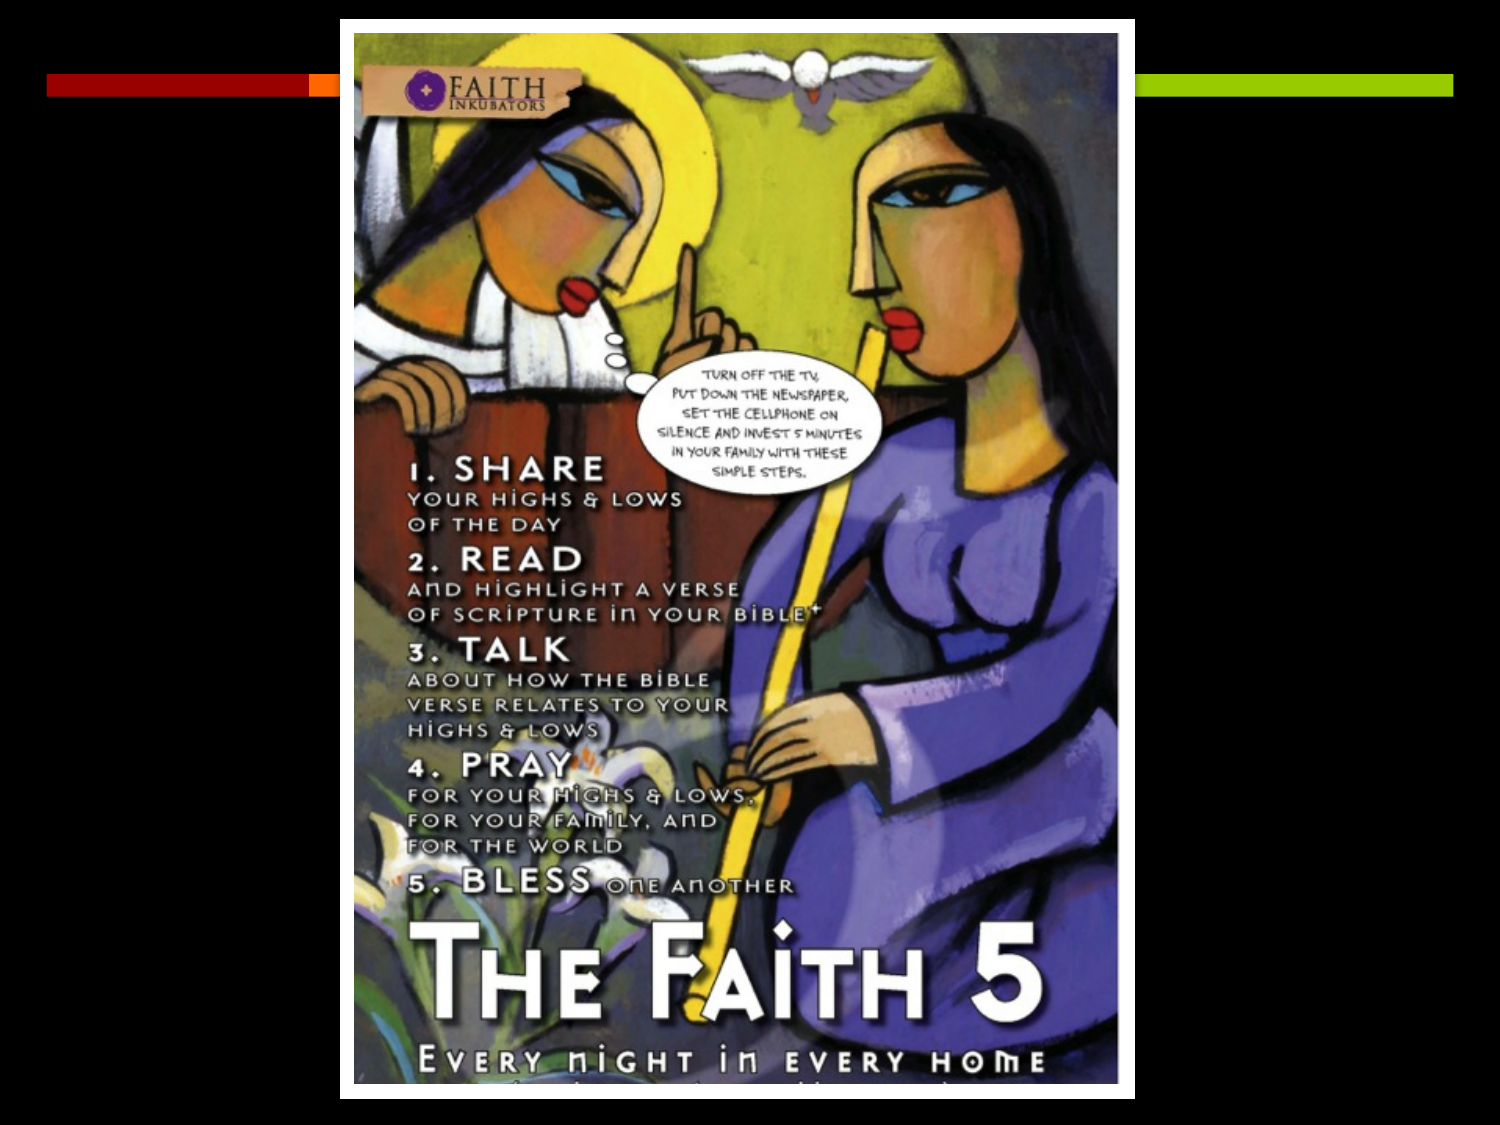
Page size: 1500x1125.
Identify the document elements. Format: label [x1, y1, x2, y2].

picture [353, 32, 1121, 1085]
